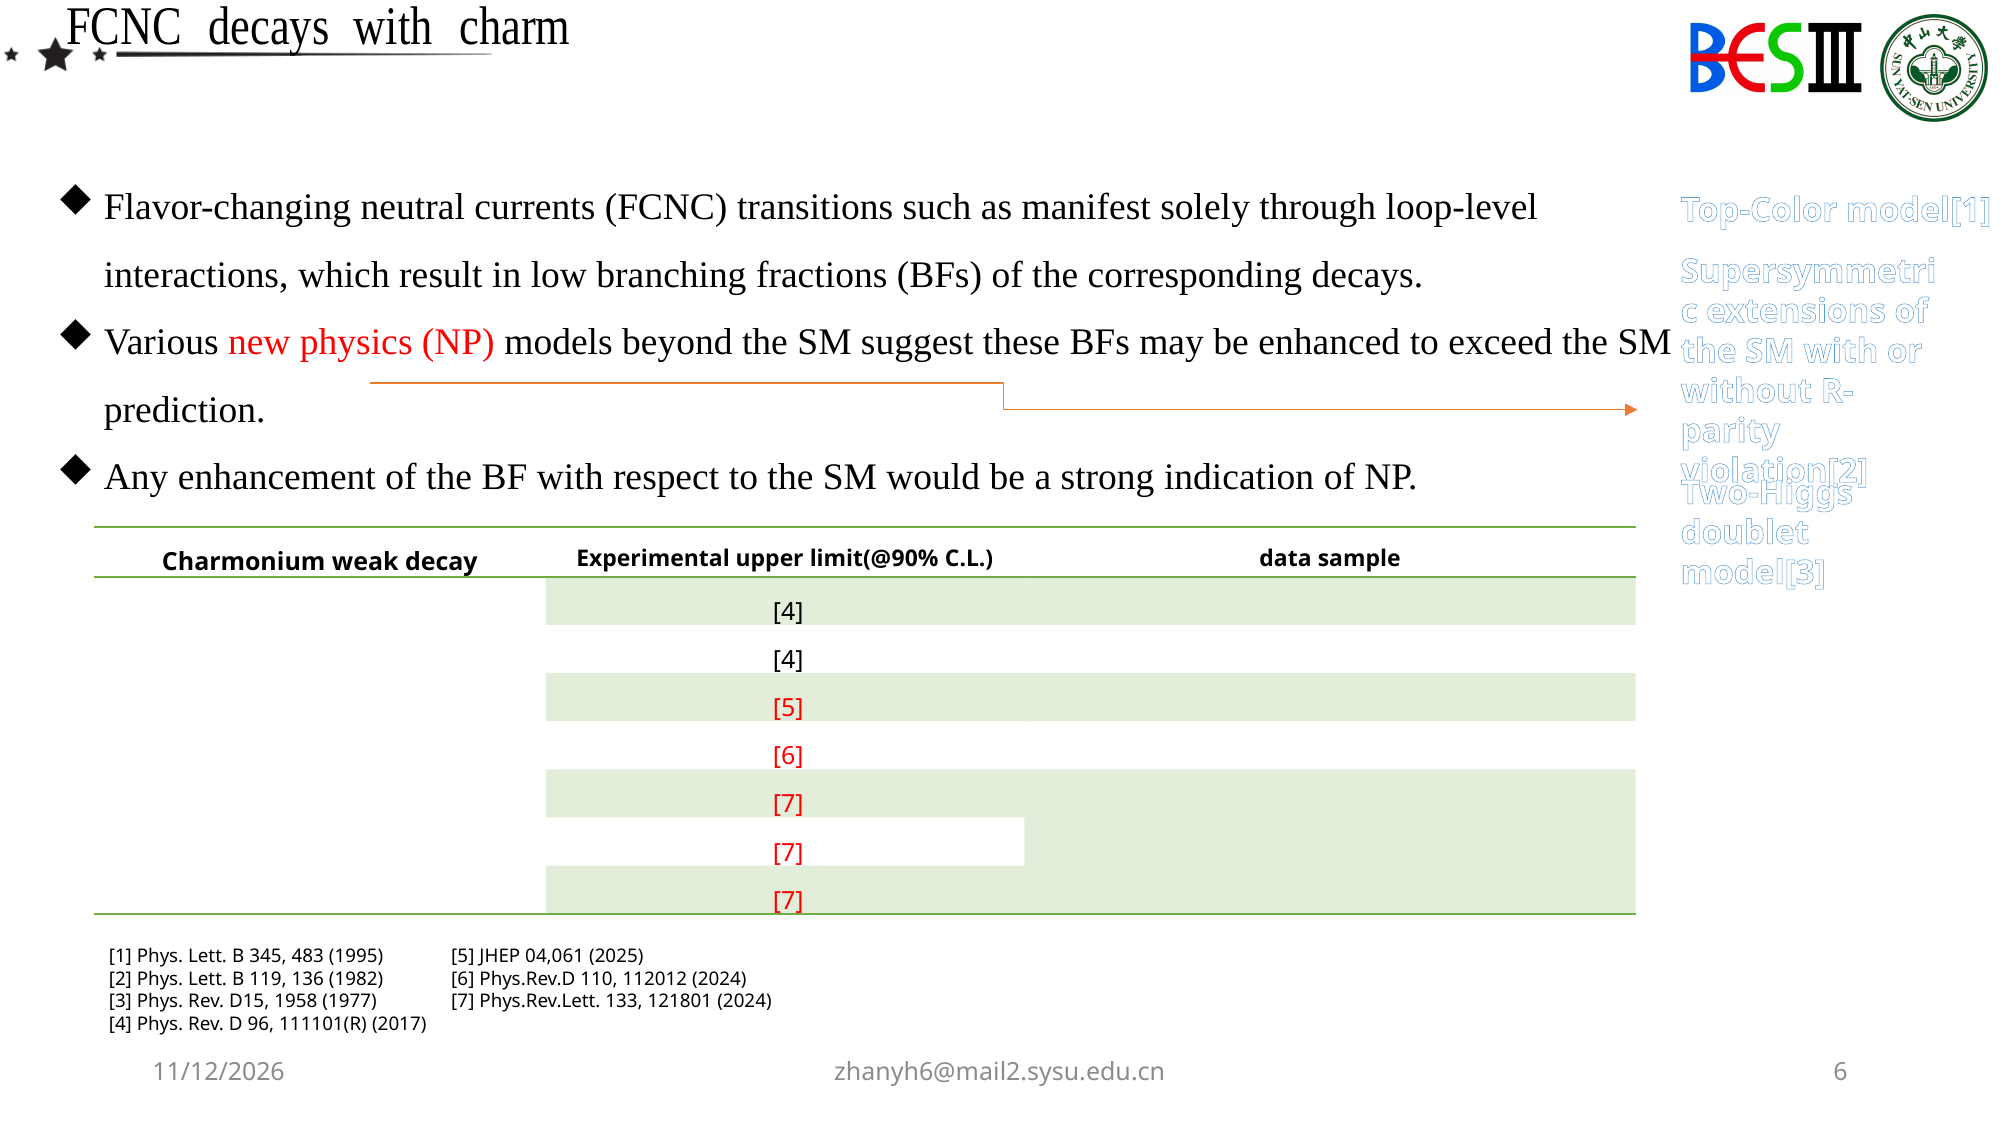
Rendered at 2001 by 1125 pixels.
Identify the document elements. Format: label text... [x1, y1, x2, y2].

picture [1880, 14, 1988, 122]
picture [1689, 21, 1863, 94]
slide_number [137, 1042, 588, 1103]
text_box [5] JHEP 04,061 (2025) [6] Phys.Rev.D 110, 112012 (2024) [7] Phys.Rev.Lett. 133, 121801 (2024) [436, 936, 1442, 1019]
text_box Two-Higgs doublet model[3] [1665, 463, 1958, 598]
footer zhanyh6@mail2.sysu.edu.cn [662, 1042, 1338, 1103]
text_box Top-Color model[1] [1666, 180, 2000, 236]
picture [0, 11, 492, 75]
text_box [1] Phys. Lett. B 345, 483 (1995) [2] Phys. Lett. B 119, 136 (1982) [3] Phys. Rev. D15, 1958 (1977) [4] Phys. Rev. D 96, 111101(R) (2017) [93, 936, 462, 1042]
slide_number 6 [1412, 1042, 1863, 1103]
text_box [369, 382, 1638, 410]
text_box Supersymmetric extensions of the SM with or without R-parity violation[2] [1665, 241, 1958, 463]
